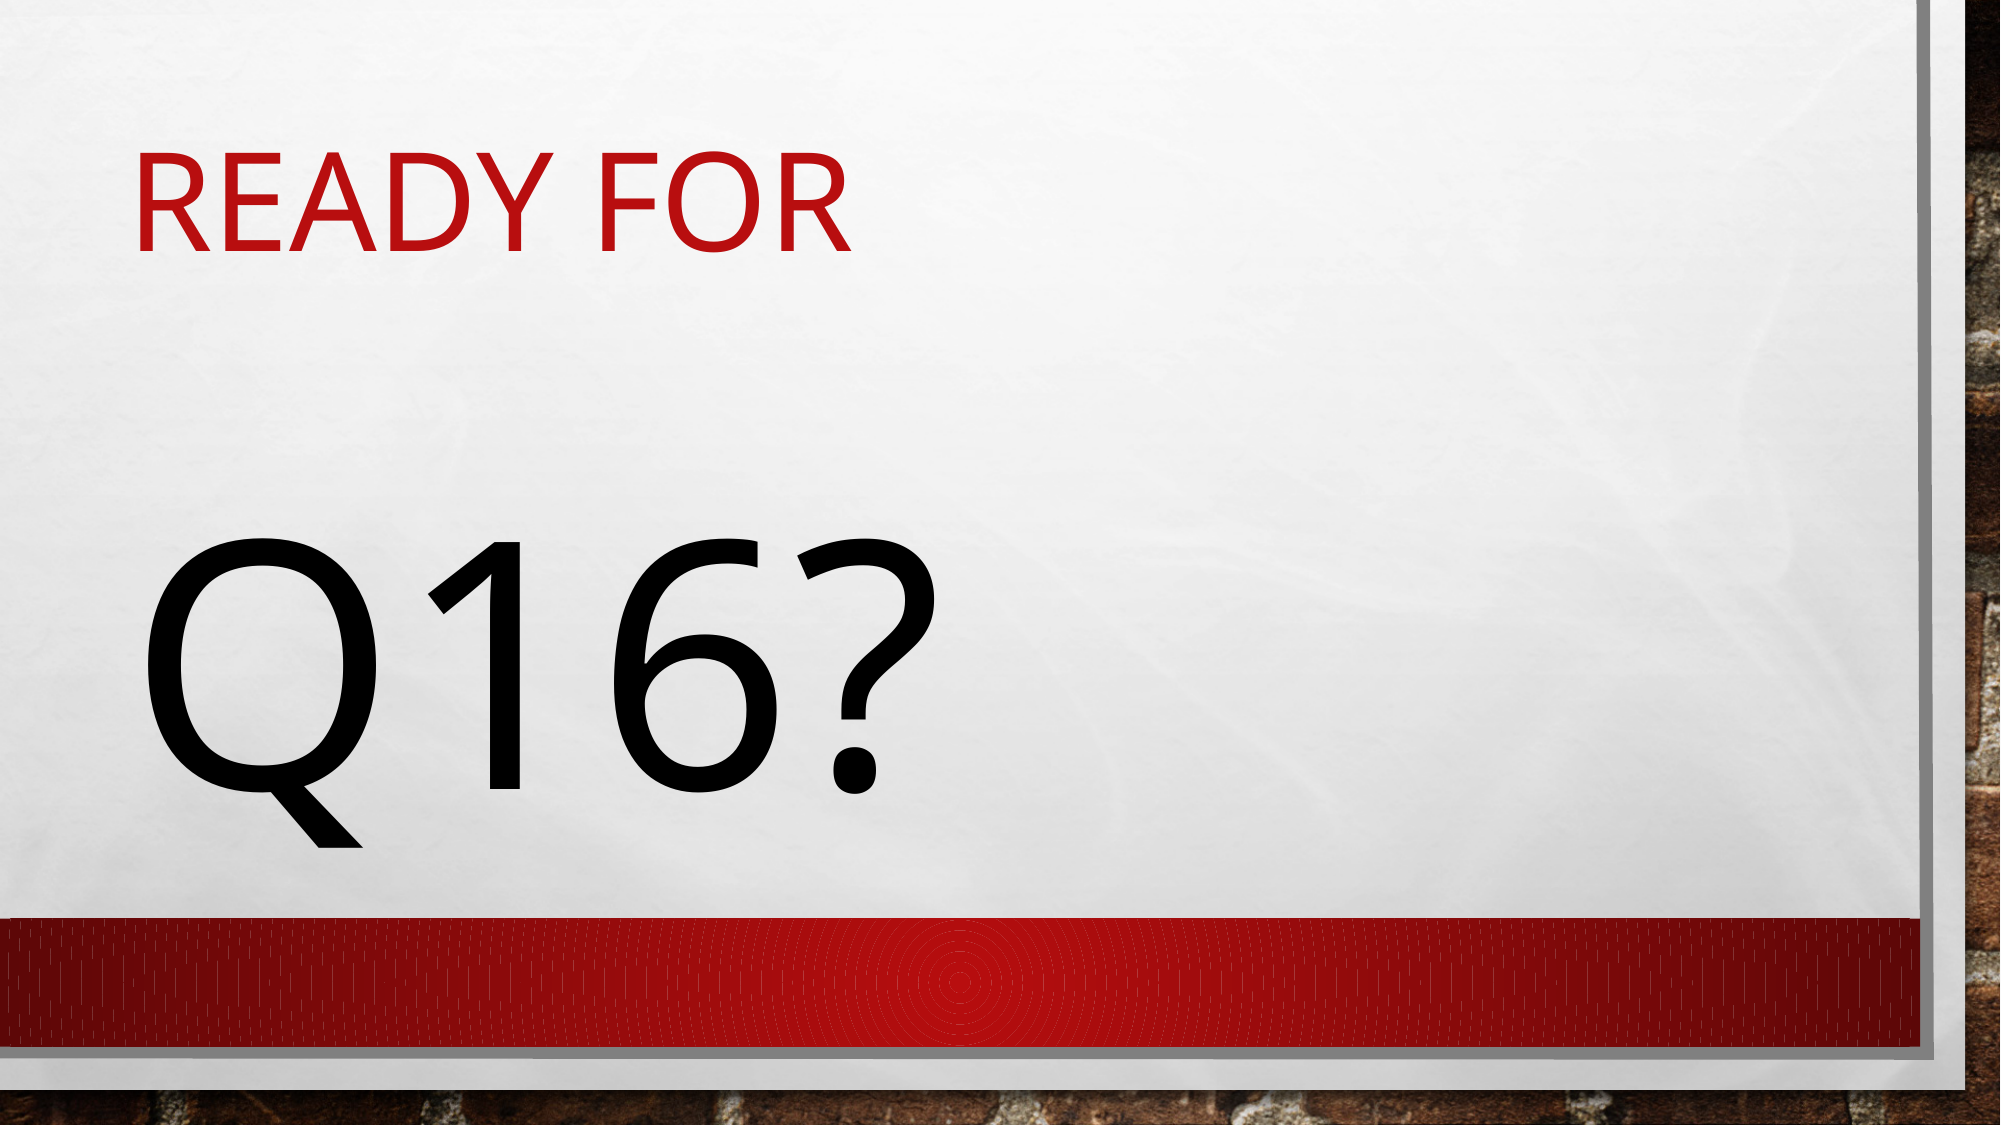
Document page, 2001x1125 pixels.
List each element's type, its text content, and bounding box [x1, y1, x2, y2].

picture [0, 0, 2000, 1125]
list Q16? [112, 338, 1818, 882]
title Ready for [112, 112, 1818, 302]
